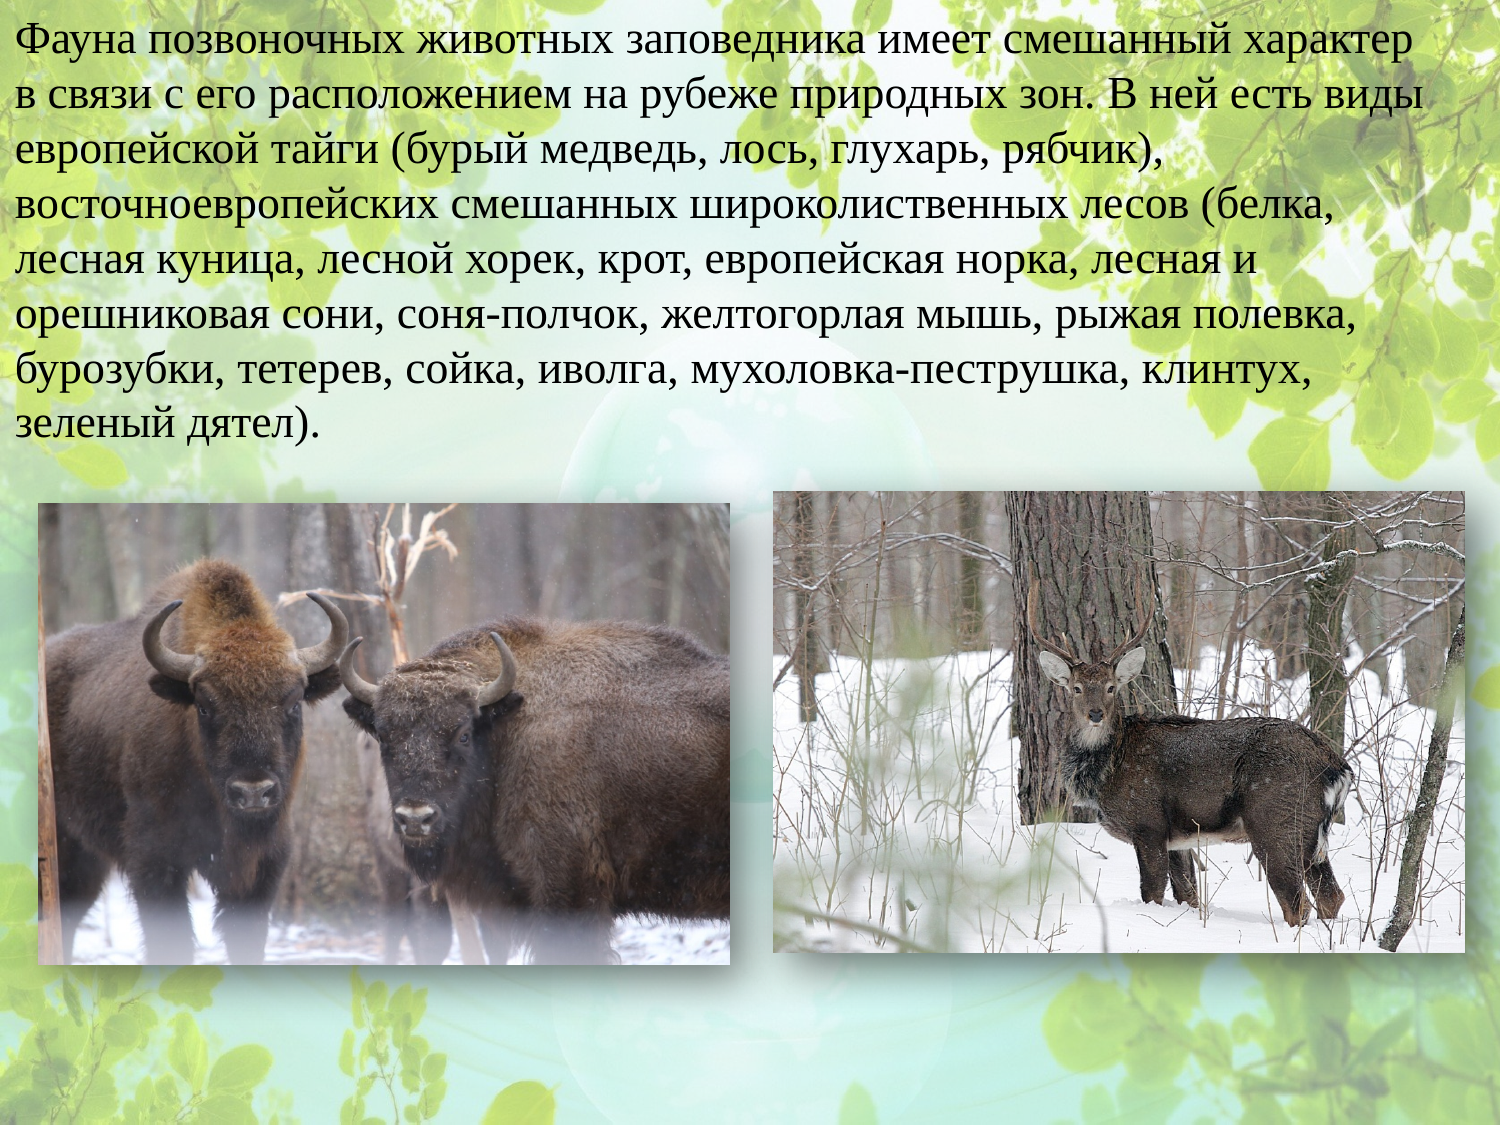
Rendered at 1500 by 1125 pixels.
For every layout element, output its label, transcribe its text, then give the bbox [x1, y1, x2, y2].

text_box Фауна позвоночных животных заповедника имеет смешанный характер в связи с его расположением на рубеже природных зон. В ней есть виды европейской тайги (бурый медведь, лось, глухарь, рябчик), восточноевропейских смешанных широколиственных лесов (белка, лесная куница, лесной хорек, крот, европейская норка, лесная и орешниковая сони, соня-полчок, желтогорлая мышь, рыжая полевка, бурозубки, тетерев, сойка, иволга, мухоловка-пеструшка, клинтух, зеленый дятел). [0, 0, 1459, 455]
picture [773, 491, 1465, 953]
picture [37, 503, 730, 965]
